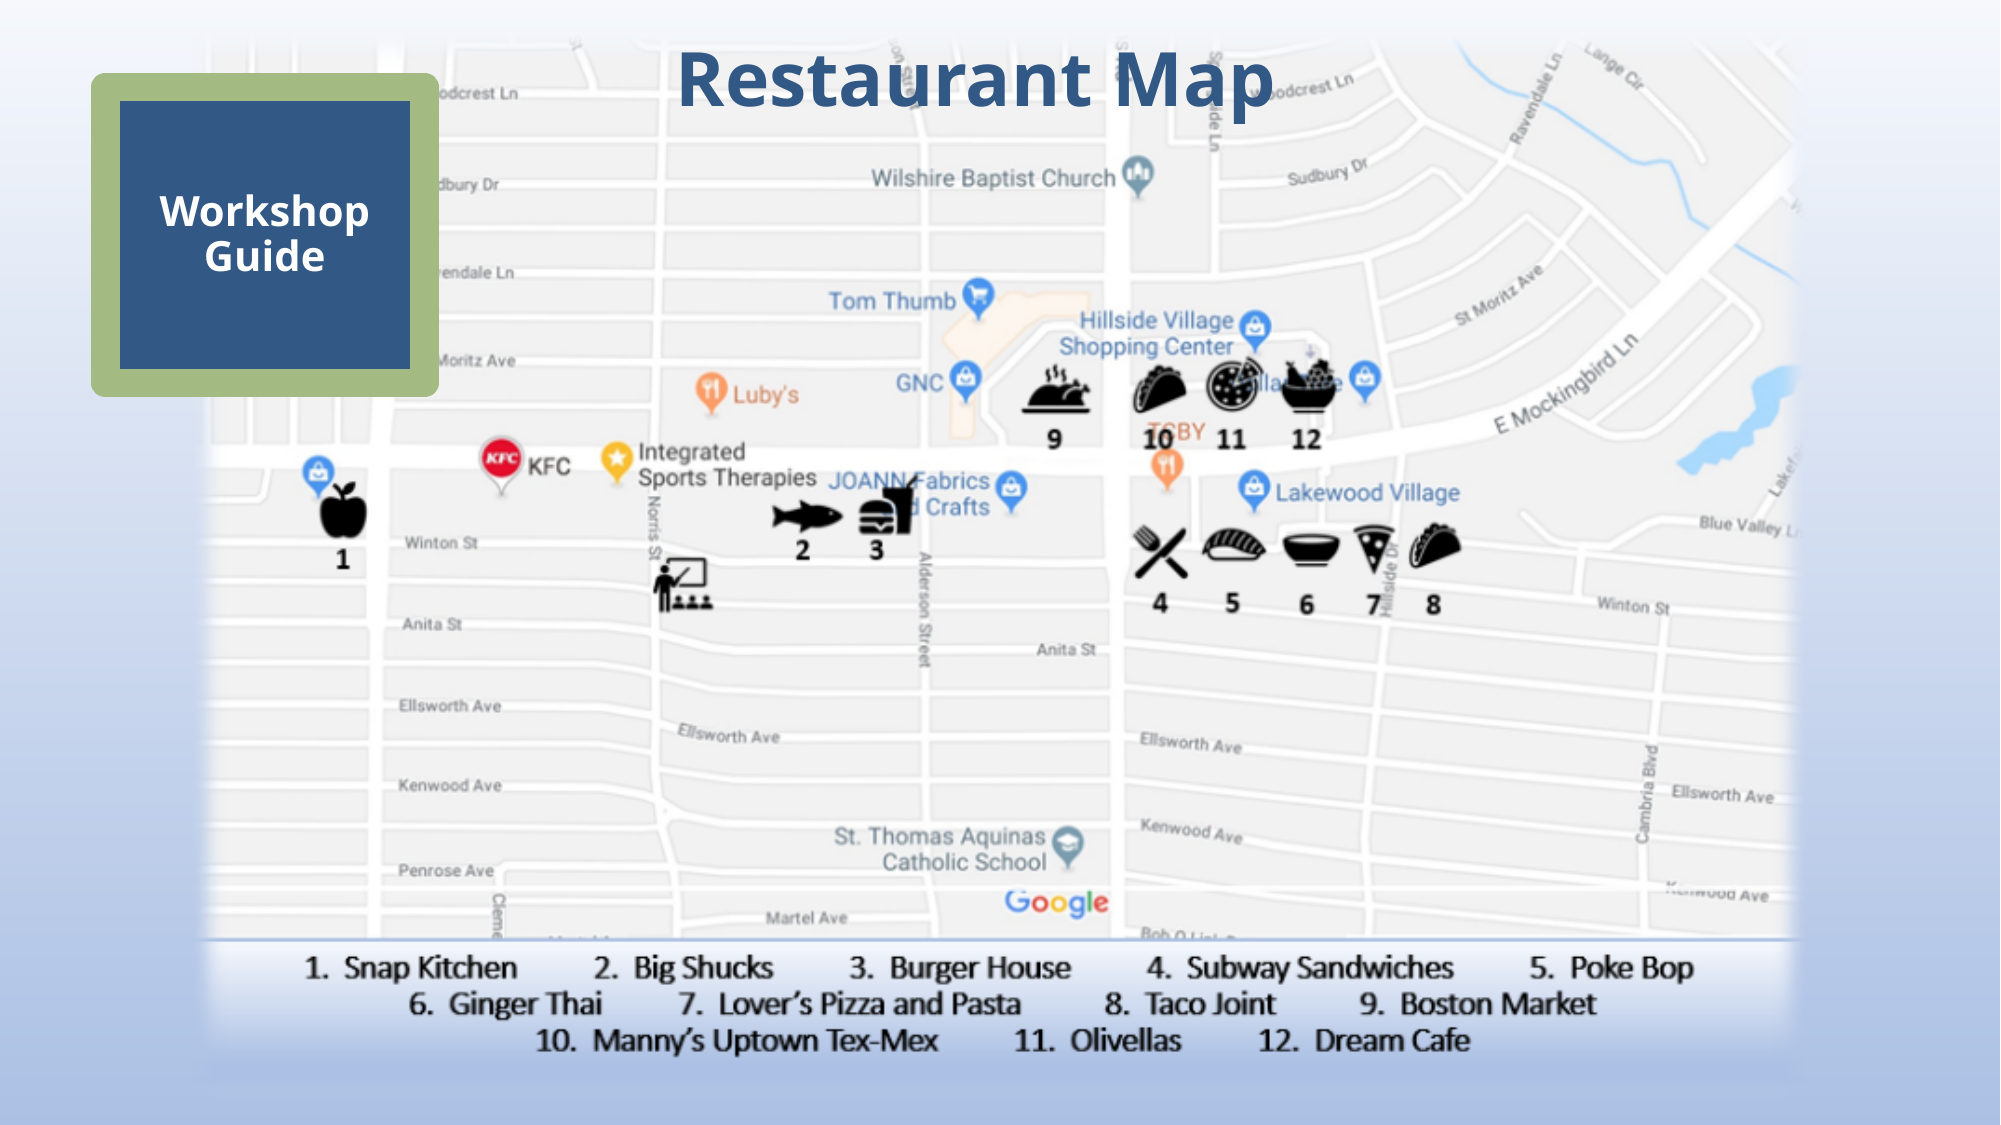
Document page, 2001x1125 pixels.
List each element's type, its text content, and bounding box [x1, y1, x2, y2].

title Workshop Guide [105, 87, 192, 384]
picture [192, 33, 1808, 1106]
